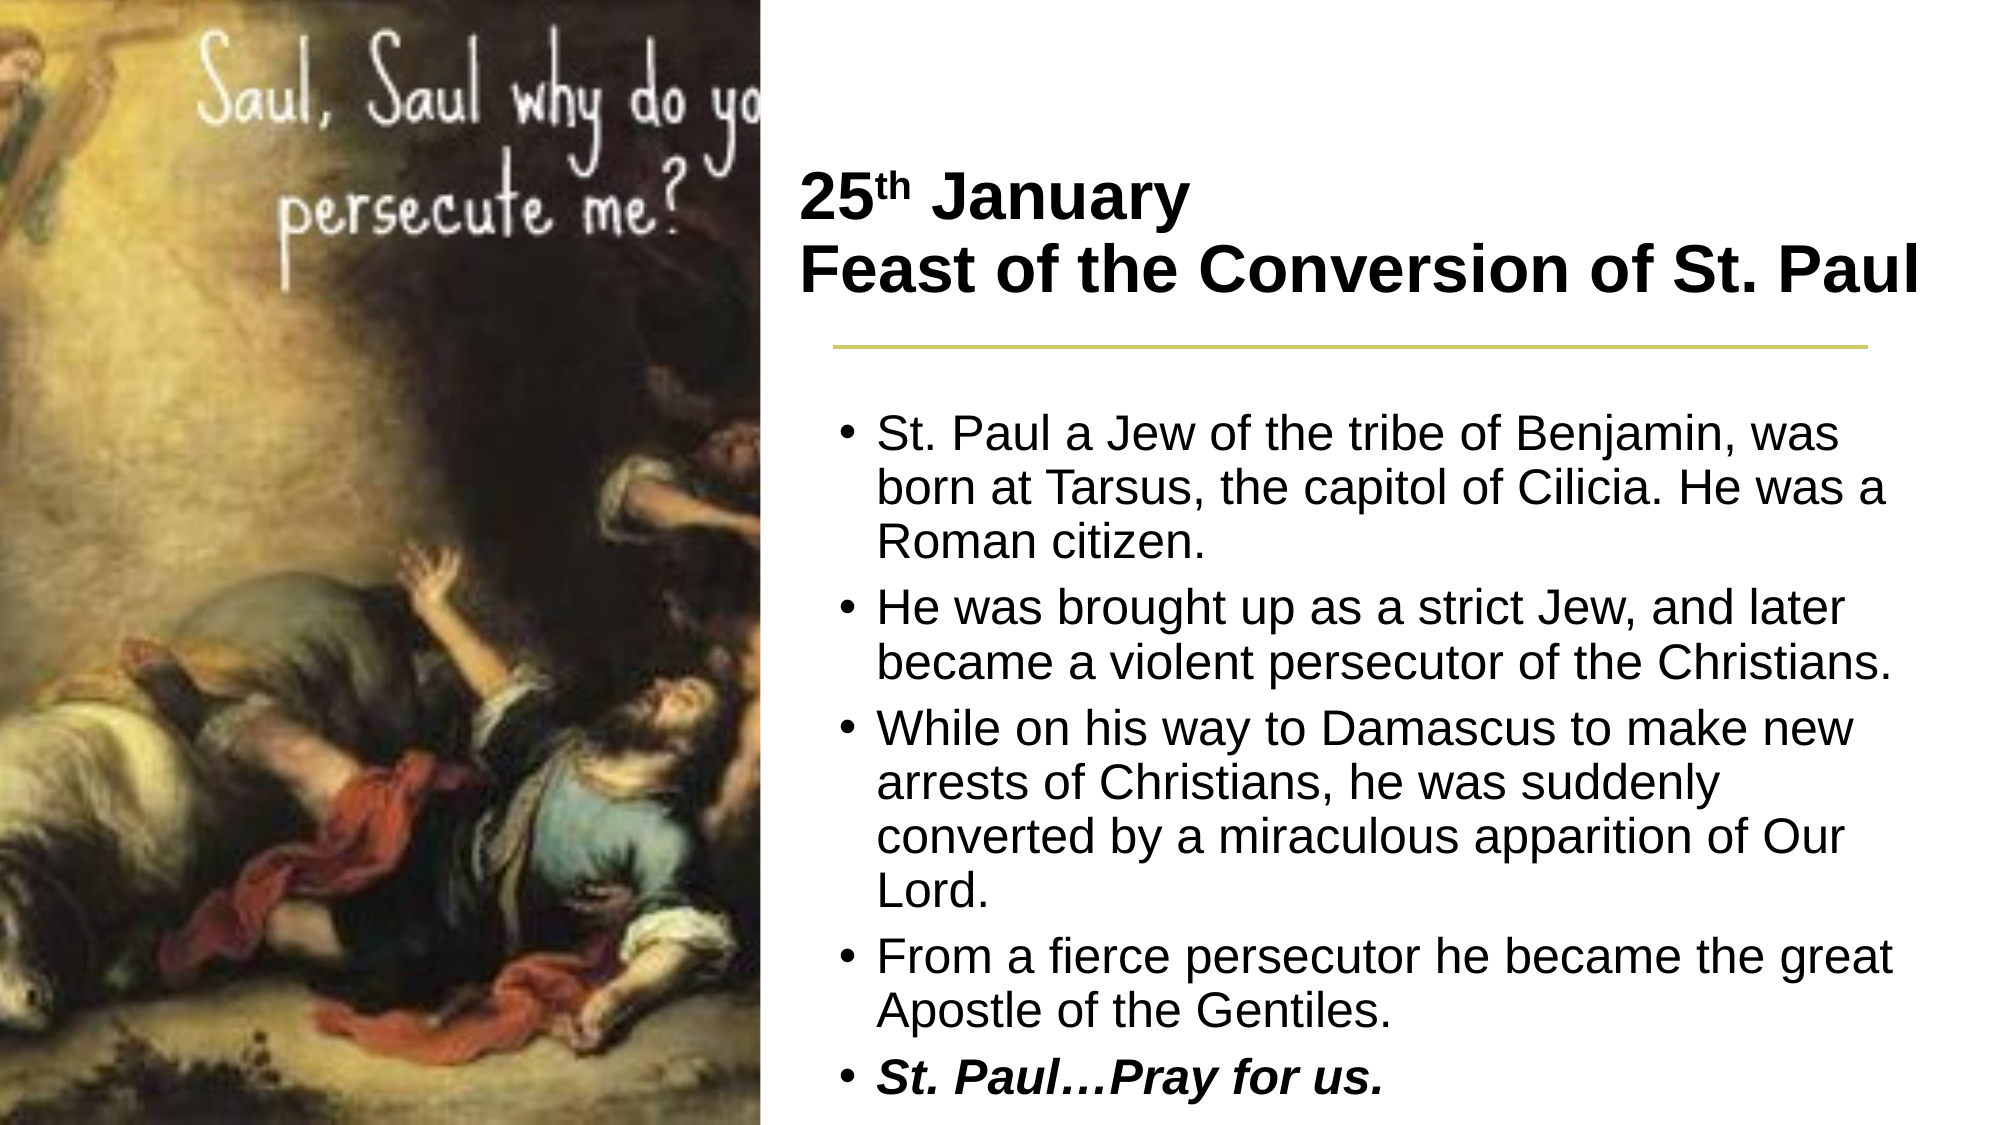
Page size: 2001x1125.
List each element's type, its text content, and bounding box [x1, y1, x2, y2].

text_box [1026, 1046, 1057, 1108]
picture [0, 0, 761, 1125]
text_box St. Paul a Jew of the tribe of Benjamin, was born at Tarsus, the capitol of Cilicia. He was a Roman citizen. He was brought up as a strict Jew, and later became a violent persecutor of the Christians. While on his way to Damascus to make new arrests of Christians, he was suddenly converted by a miraculous apparition of Our Lord. From a fierce persecutor he became the great Apostle of the Gentiles. St. Paul…Pray for us. [814, 399, 1950, 1021]
title 25th January Feast of the Conversion of St. Paul [784, 104, 2000, 315]
